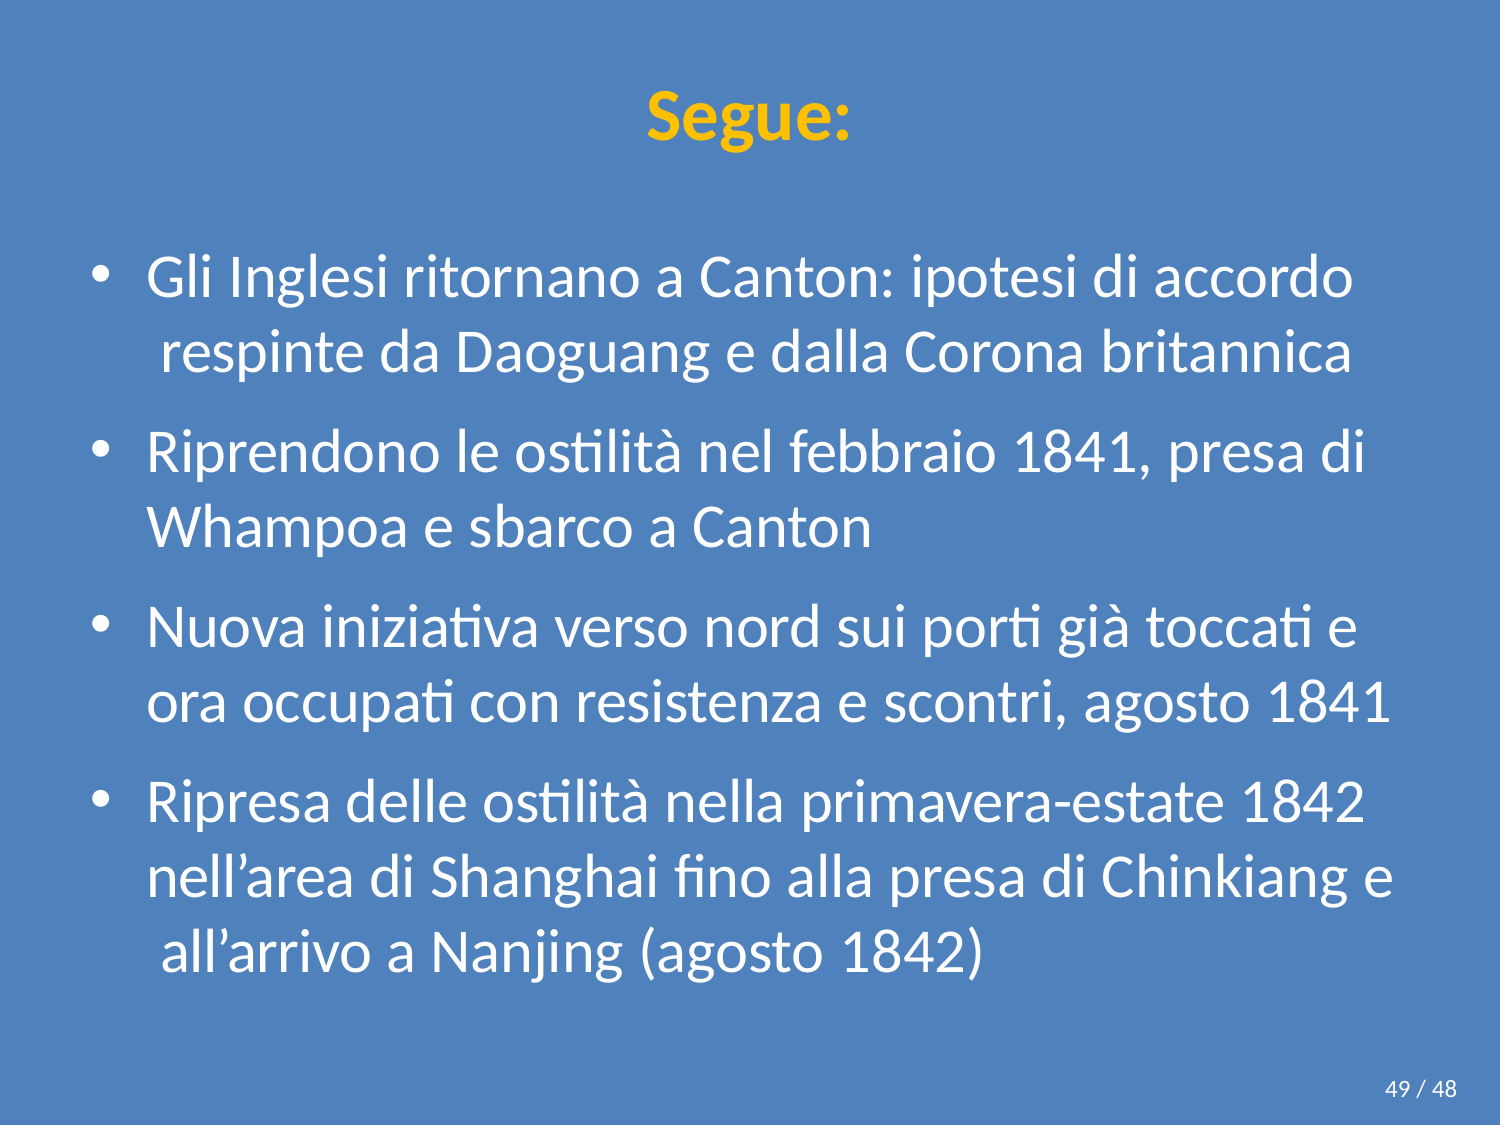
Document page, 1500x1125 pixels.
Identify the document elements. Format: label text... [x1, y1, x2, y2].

text_box [75, 231, 1435, 1012]
text_box Gli Inglesi ritornano a Canton: ipotesi di accordo respinte da Daoguang e dalla Corona britannica Riprendono le ostilità nel febbraio 1841, presa di Whampoa e sbarco a Canton Nuova iniziativa verso nord sui porti già toccati e ora occupati con resistenza e scontri, agosto 1841 Ripresa delle ostilità nella primavera-estate 1842 nell’area di Shanghai fino alla presa di Chinkiang e all’arrivo a Nanjing (agosto 1842) [87, 233, 1409, 985]
title Segue: [644, 62, 857, 231]
slide_number 49 / 48 [1378, 1076, 1460, 1125]
